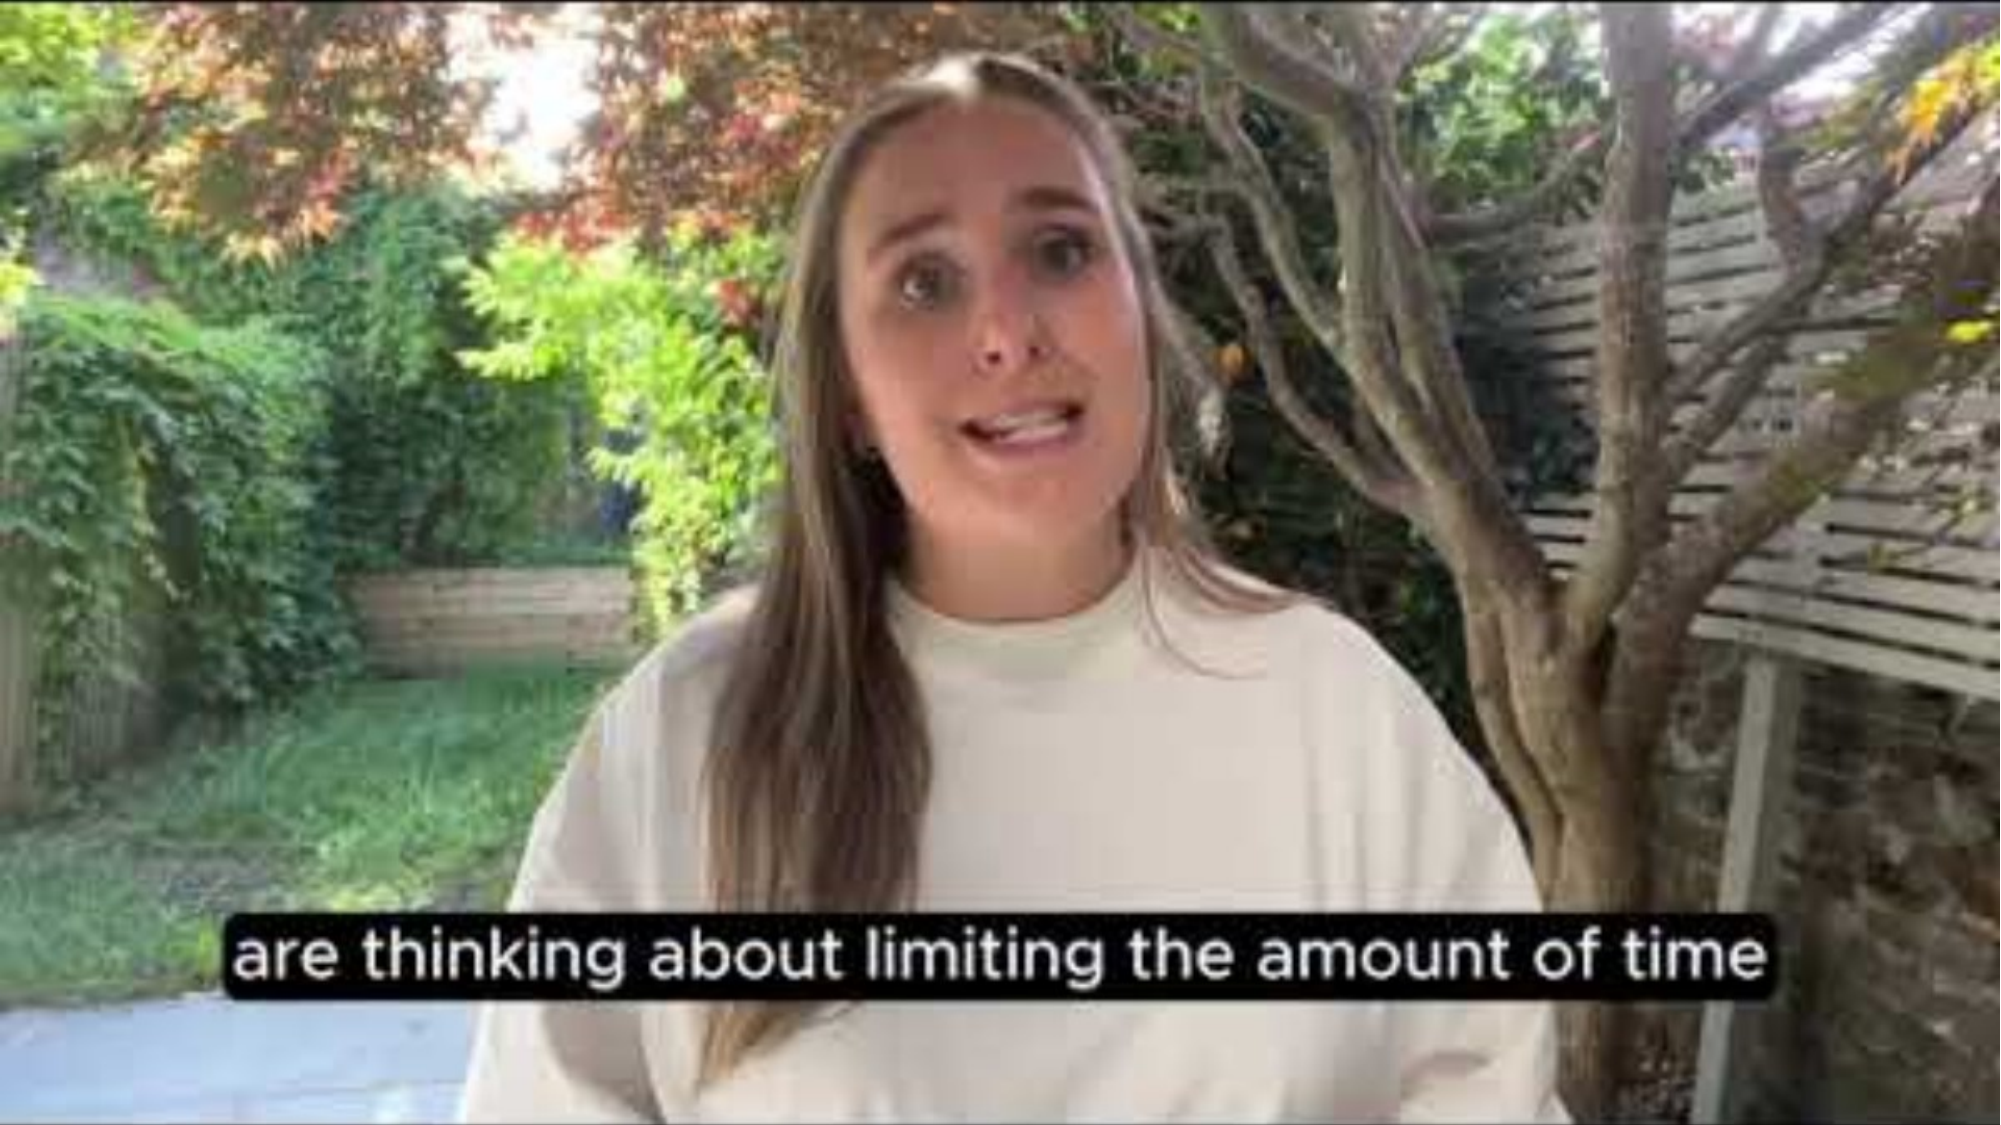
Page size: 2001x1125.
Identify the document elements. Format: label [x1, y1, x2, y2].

text_box [0, 0, 2000, 1125]
